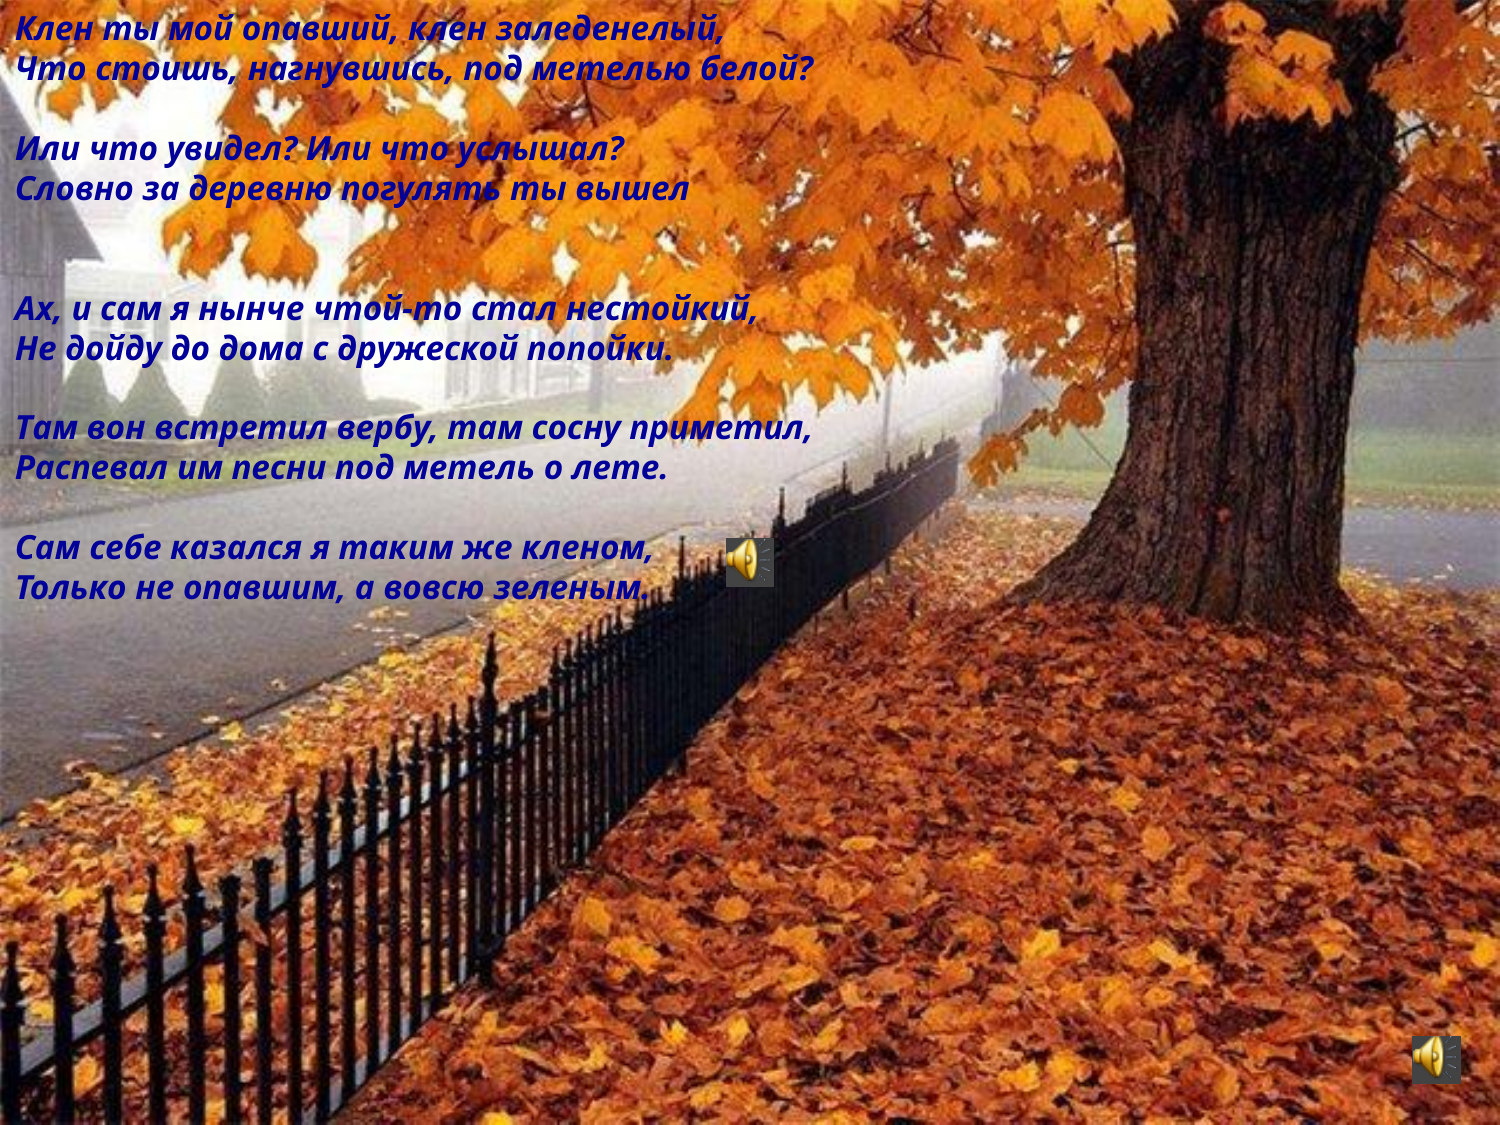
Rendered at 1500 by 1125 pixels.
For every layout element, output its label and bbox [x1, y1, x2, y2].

picture [1411, 1034, 1462, 1086]
list [0, 0, 1500, 1125]
picture [724, 537, 776, 588]
